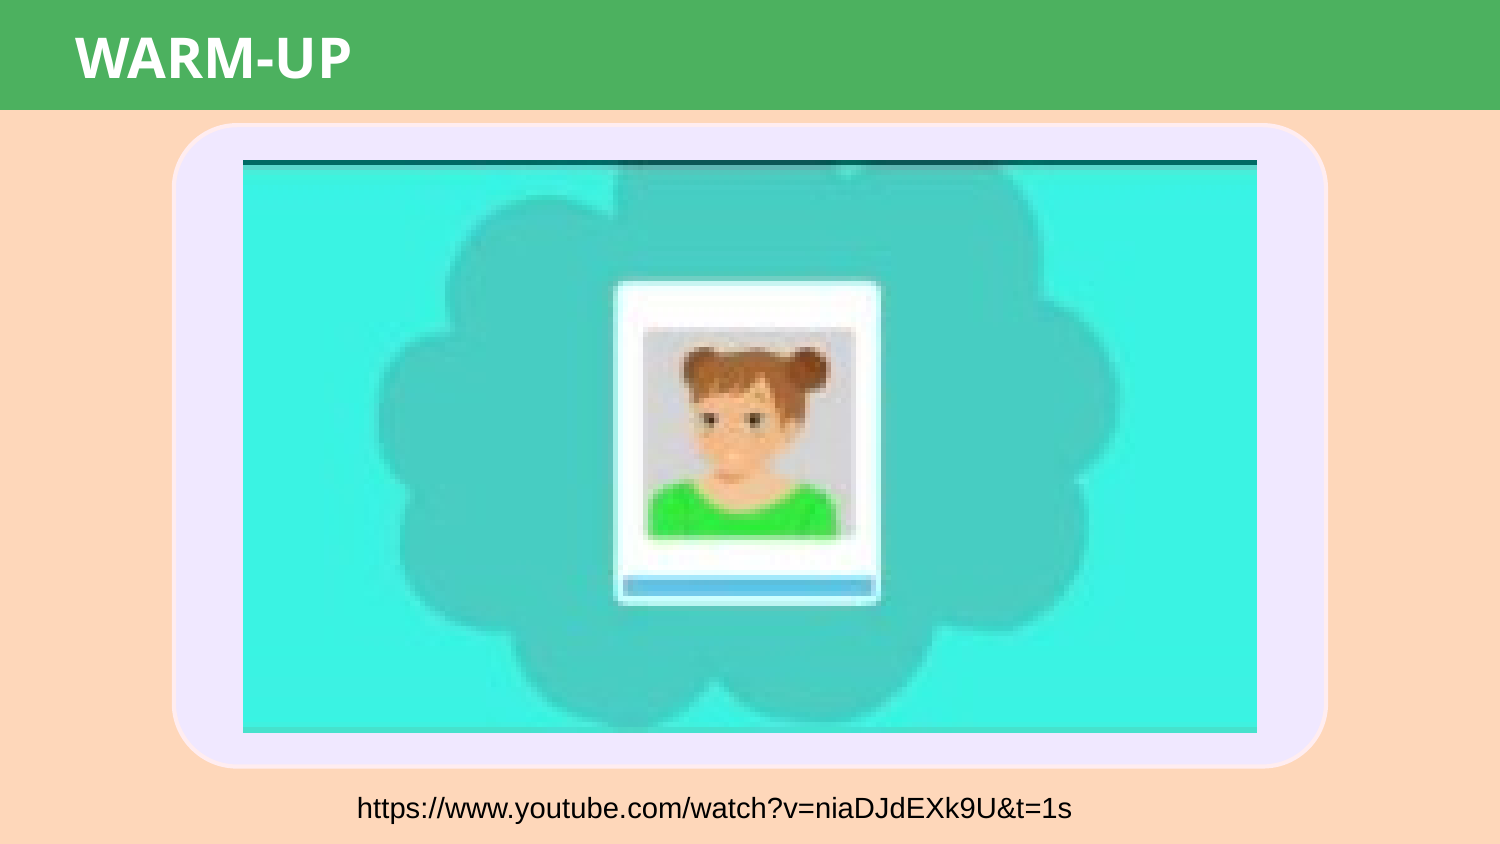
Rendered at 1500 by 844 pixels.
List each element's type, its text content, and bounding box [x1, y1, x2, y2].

text_box WARM-UP [60, 15, 624, 98]
text_box [0, 0, 1500, 112]
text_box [241, 158, 1258, 734]
text_box https://www.youtube.com/watch?v=niaDJdEXk9U&t=1s [342, 781, 1092, 832]
text_box [171, 123, 1329, 769]
